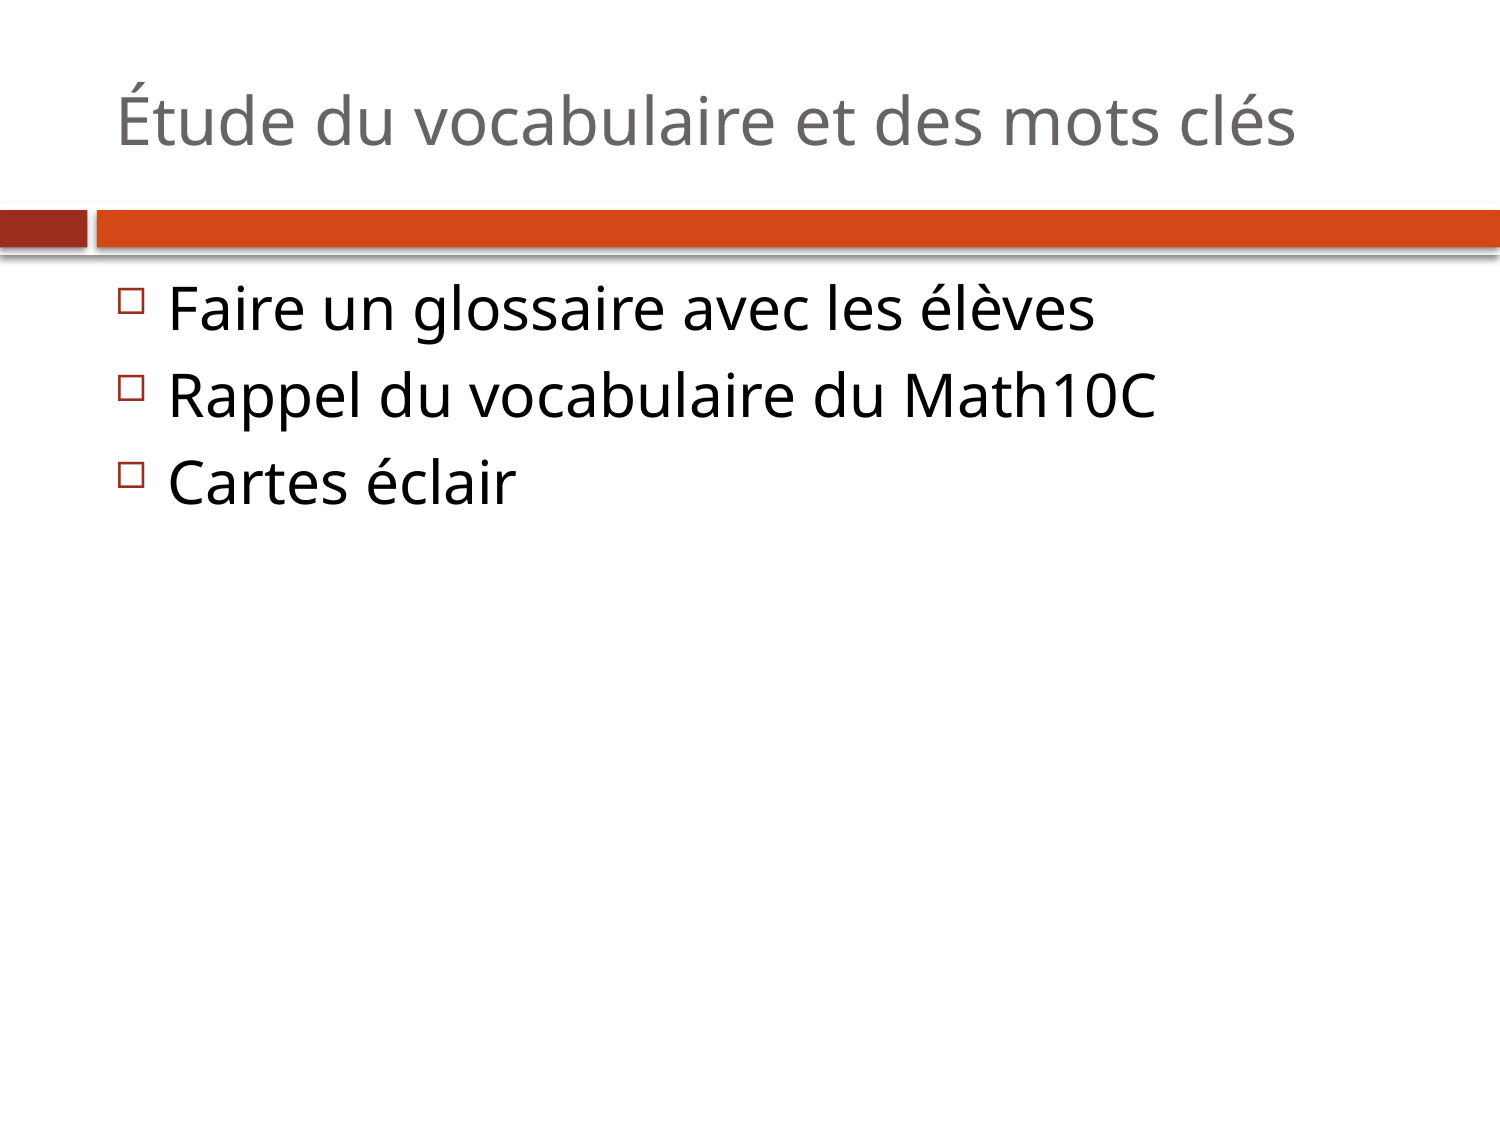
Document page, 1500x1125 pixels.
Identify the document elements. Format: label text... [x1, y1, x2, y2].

title Étude du vocabulaire et des mots clés [100, 37, 1438, 200]
list Faire un glossaire avec les élèves Rappel du vocabulaire du Math10C Cartes éclair [100, 262, 1438, 1000]
